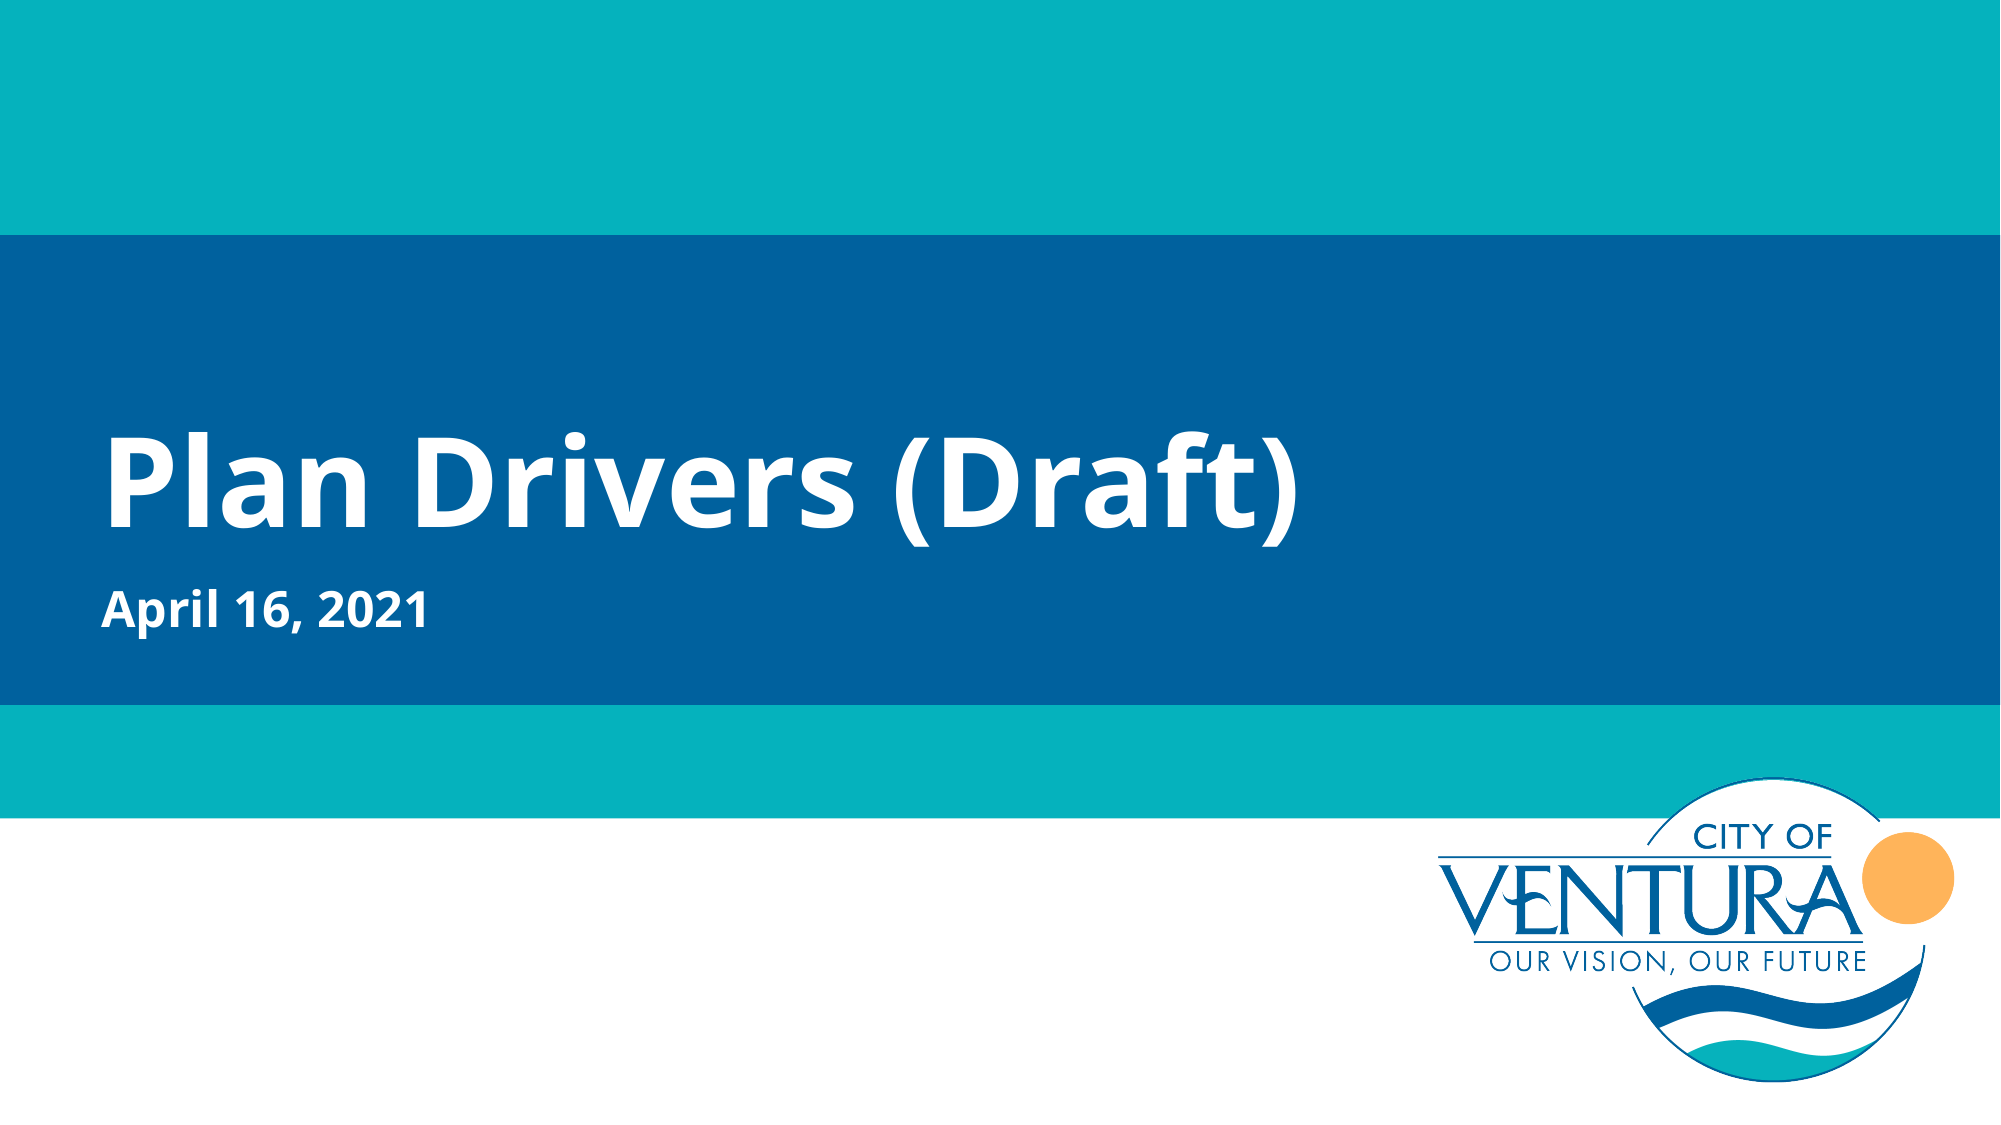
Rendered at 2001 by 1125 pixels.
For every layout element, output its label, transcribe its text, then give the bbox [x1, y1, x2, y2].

text_box April 16, 2021 [85, 479, 1836, 646]
picture [1394, 758, 1988, 1093]
text_box Plan Drivers (Draft) [85, 259, 1811, 479]
